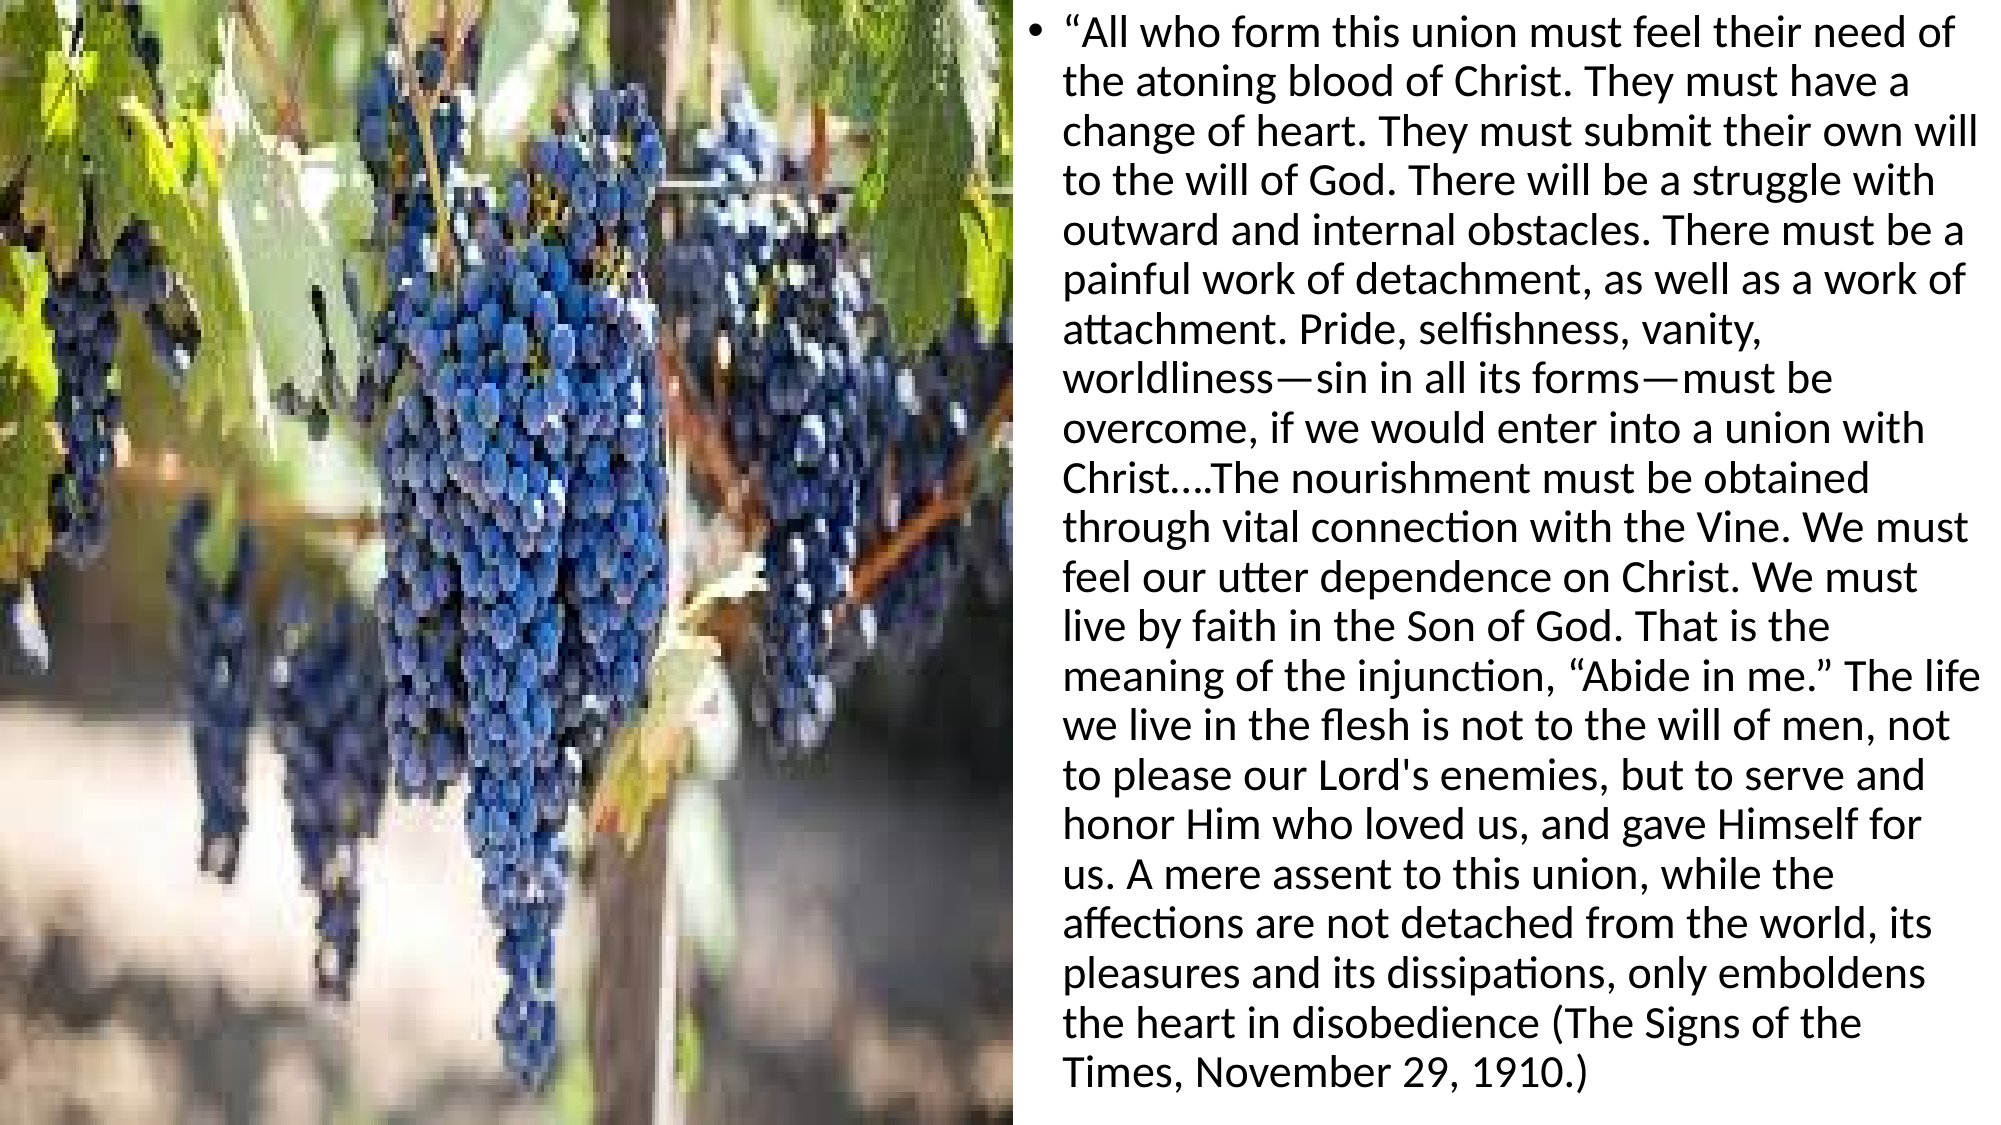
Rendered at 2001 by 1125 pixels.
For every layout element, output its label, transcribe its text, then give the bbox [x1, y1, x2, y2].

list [0, 0, 1013, 1125]
list “All who form this union must feel their need of the atoning blood of Christ. They must have a change of heart. They must submit their own will to the will of God. There will be a struggle with outward and internal obstacles. There must be a painful work of detachment, as well as a work of attachment. Pride, selfishness, vanity, worldliness—sin in all its forms—must be overcome, if we would enter into a union with Christ….The nourishment must be obtained through vital connection with the Vine. We must feel our utter dependence on Christ. We must live by faith in the Son of God. That is the meaning of the injunction, “Abide in me.” The life we live in the flesh is not to the will of men, not to please our Lord's enemies, but to serve and honor Him who loved us, and gave Himself for us. A mere assent to this union, while the affections are not detached from the world, its pleasures and its dissipations, only emboldens the heart in disobedience (The Signs of the Times, November 29, 1910.) [1013, 0, 2000, 1125]
